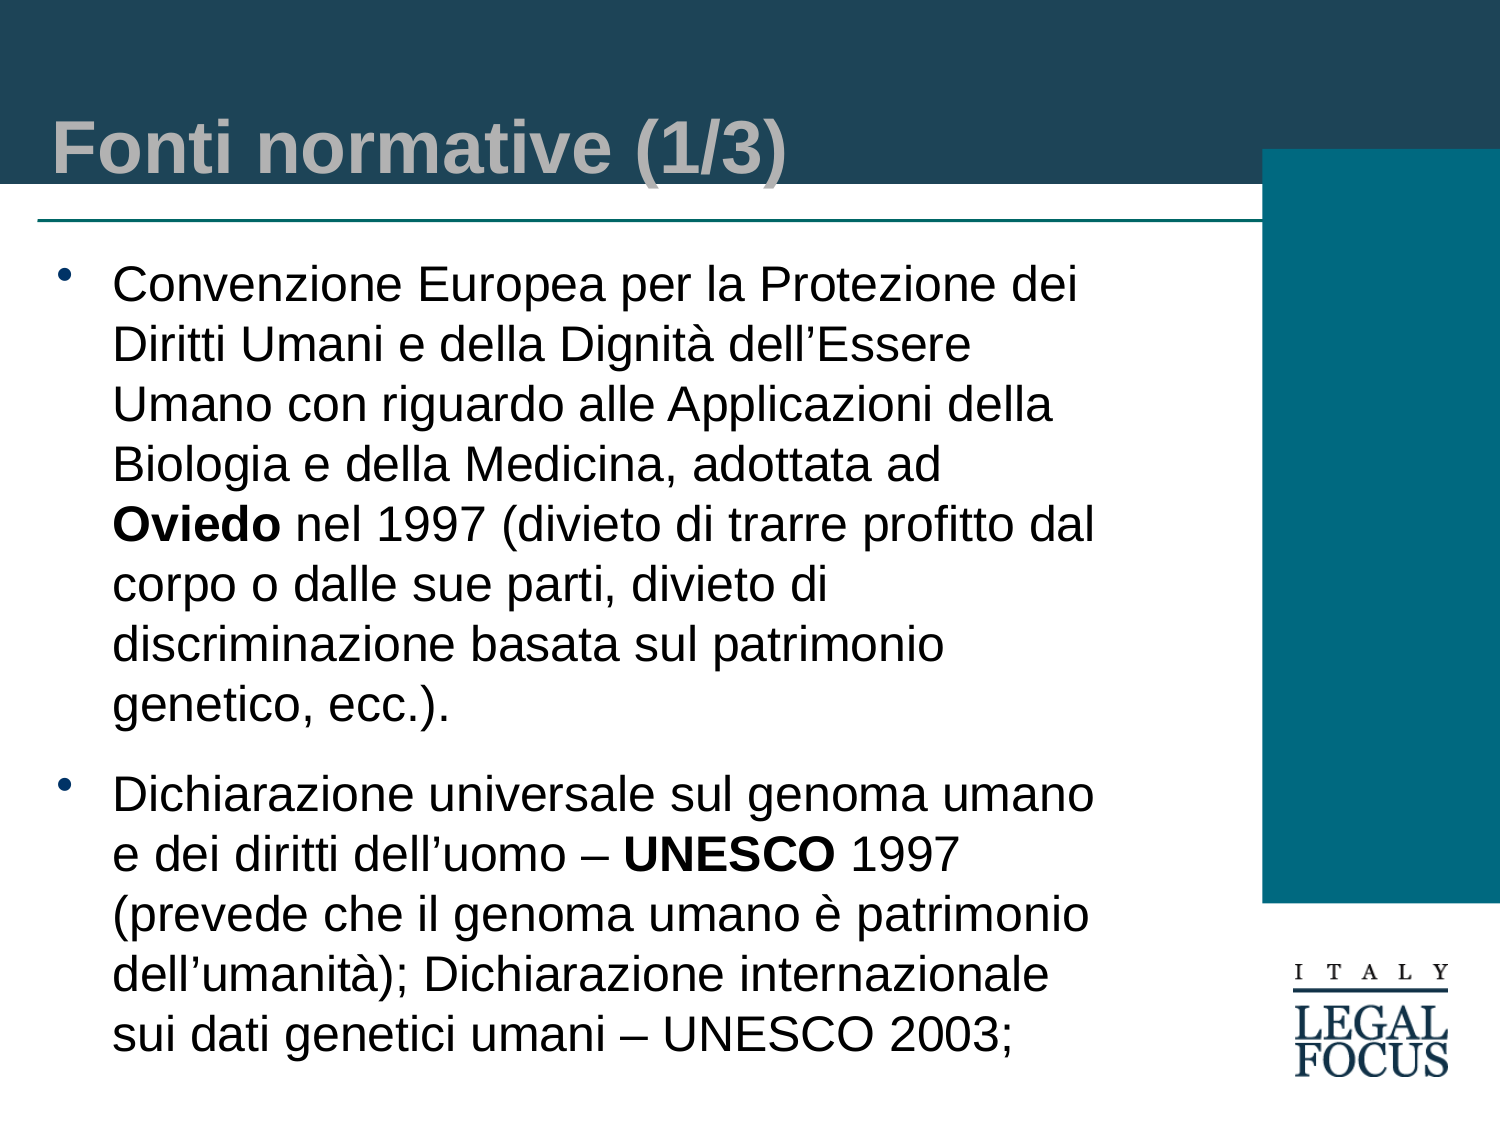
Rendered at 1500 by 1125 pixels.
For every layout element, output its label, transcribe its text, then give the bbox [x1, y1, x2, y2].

title Fonti normative (1/3) [0, 0, 1138, 197]
list Convenzione Europea per la Protezione dei Diritti Umani e della Dignità dell’Essere Umano con riguardo alle Applicazioni della Biologia e della Medicina, adottata ad Oviedo nel 1997 (divieto di trarre profitto dal corpo o dalle sue parti, divieto di discriminazione basata sul patrimonio genetico, ecc.). Dichiarazione universale sul genoma umano e dei diritti dell’uomo – UNESCO 1997 (prevede che il genoma umano è patrimonio dell’umanità); Dichiarazione internazionale sui dati genetici umani – UNESCO 2003; [40, 243, 1142, 1104]
picture [1293, 964, 1448, 1077]
